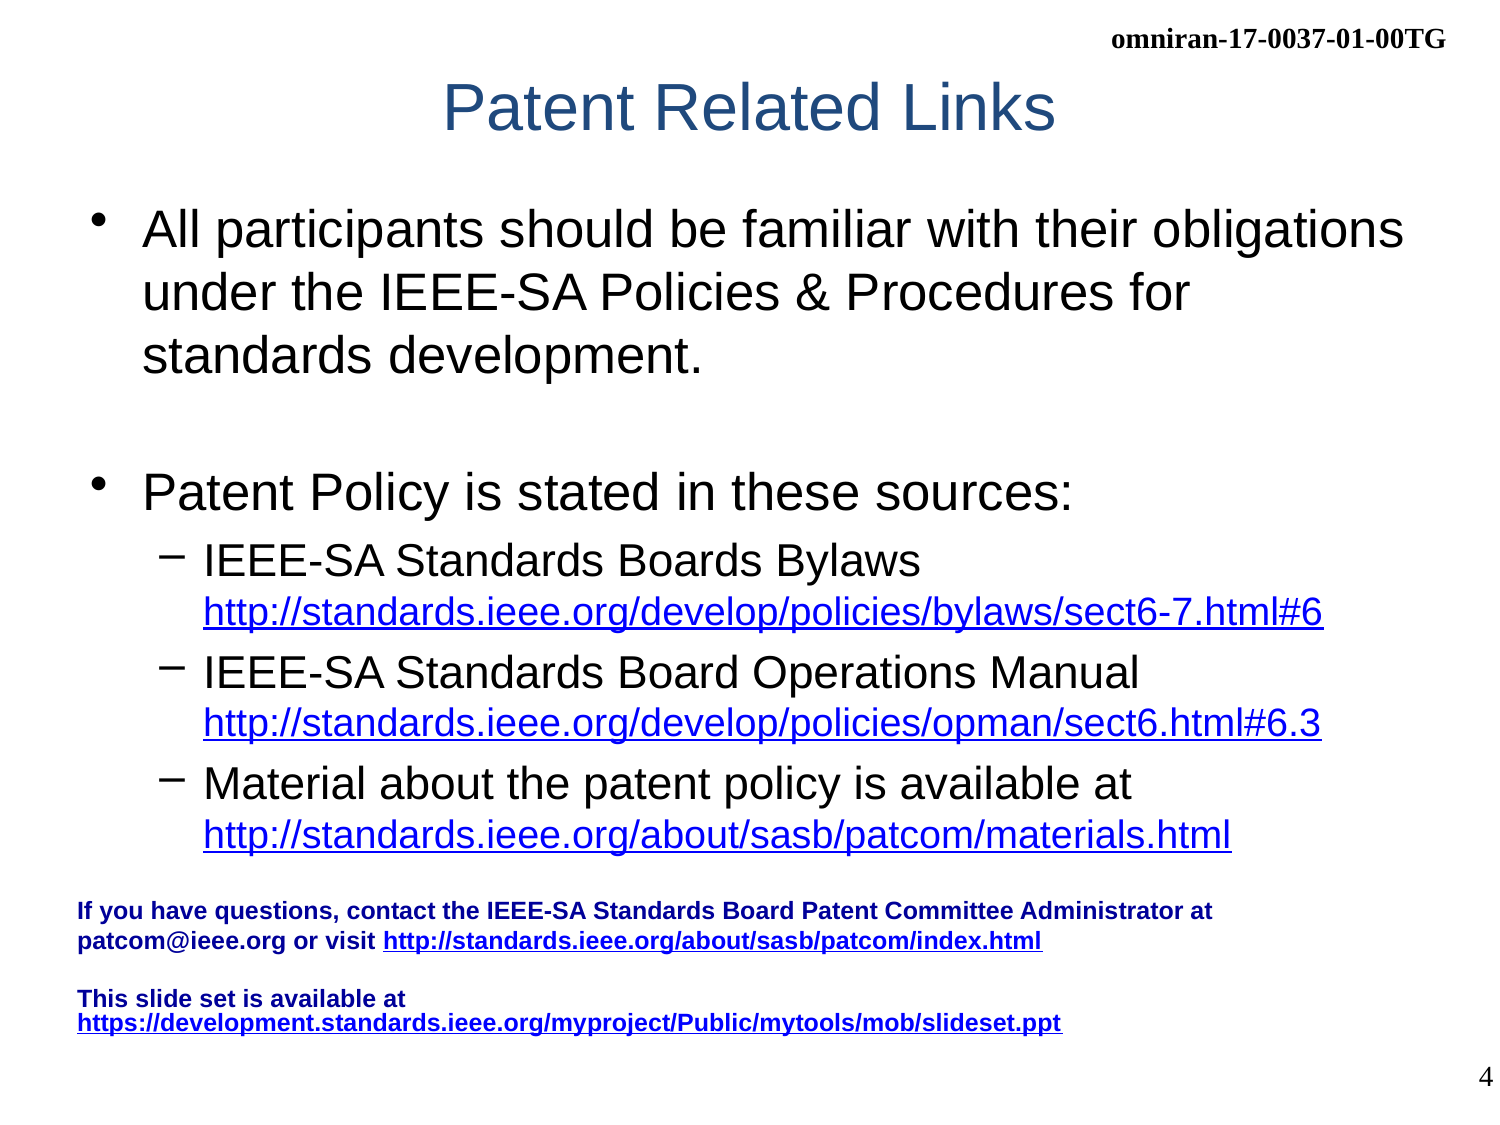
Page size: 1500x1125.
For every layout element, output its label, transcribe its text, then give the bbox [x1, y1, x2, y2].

text_box If you have questions, contact the IEEE-SA Standards Board Patent Committee Administrator at patcom@ieee.org or visit http://standards.ieee.org/about/sasb/patcom/index.html This slide set is available at https://development.standards.ieee.org/myproject/Public/mytools/mob/slideset.ppt [62, 887, 1413, 1044]
title Patent Related Links [75, 45, 1425, 163]
list All participants should be familiar with their obligations under the IEEE-SA Policies & Procedures for standards development. Patent Policy is stated in these sources: IEEE-SA Standards Boards Bylaws http://standards.ieee.org/develop/policies/bylaws/sect6-7.html#6 IEEE-SA Standards Board Operations Manual http://standards.ieee.org/develop/policies/opman/sect6.html#6.3 Material about the patent policy is available at http://standards.ieee.org/about/sasb/patcom/materials.html [75, 187, 1425, 875]
